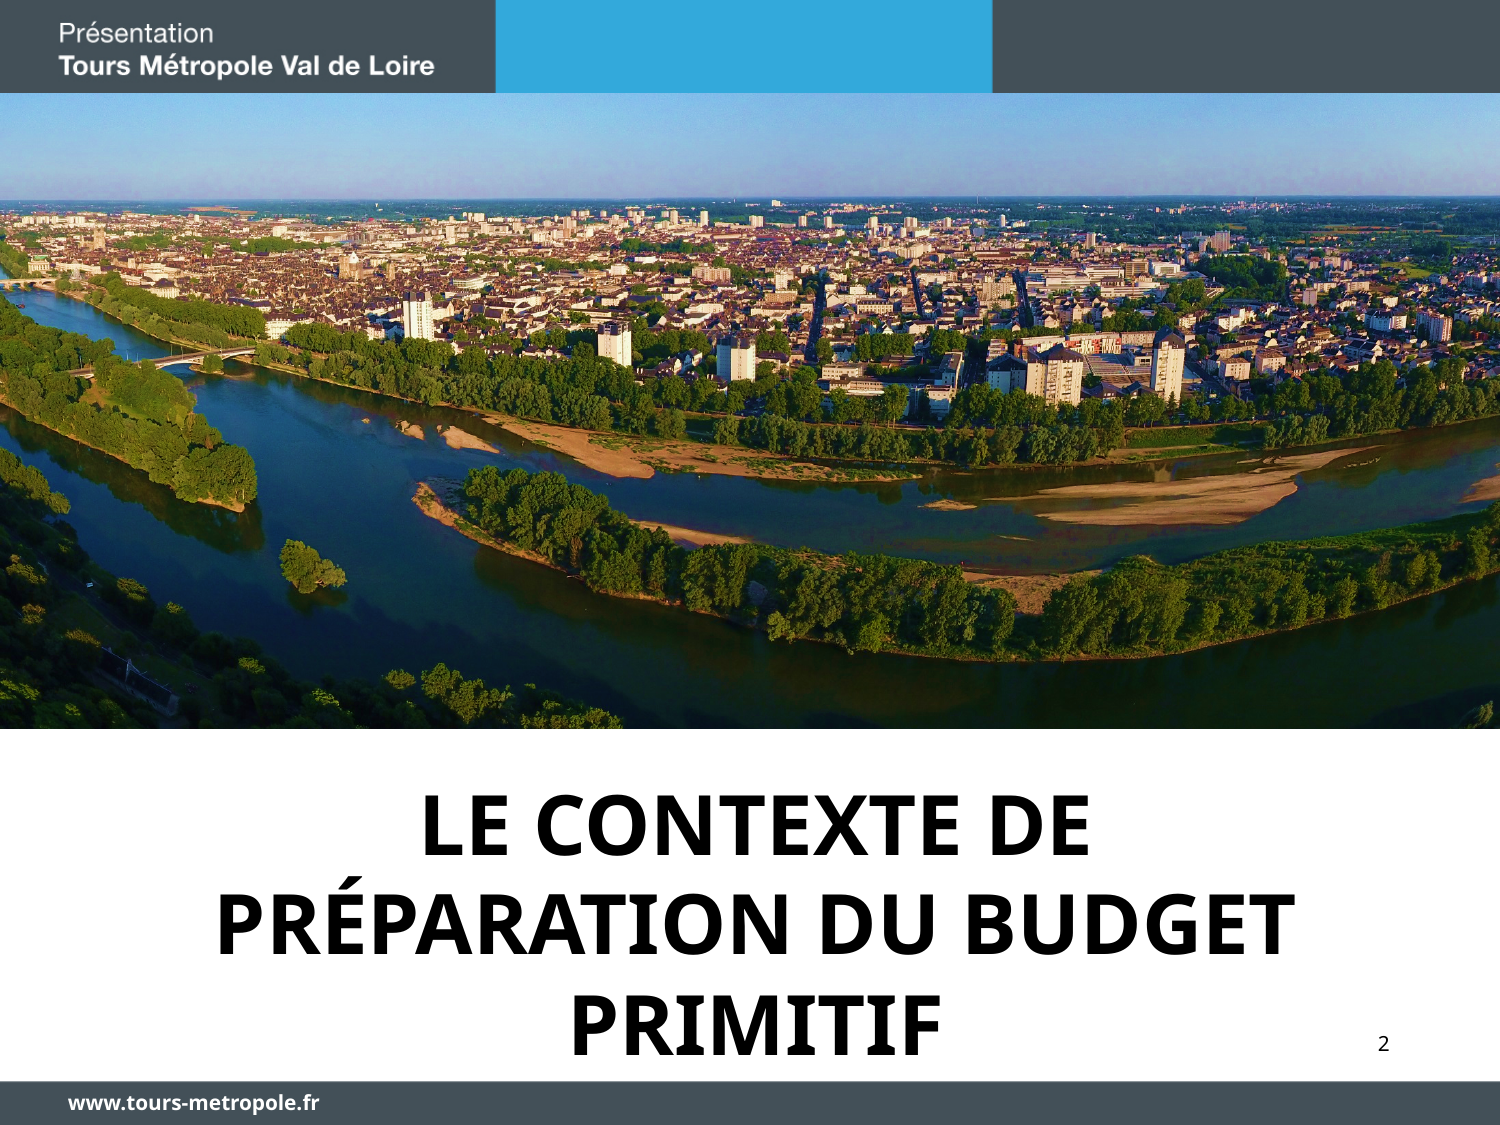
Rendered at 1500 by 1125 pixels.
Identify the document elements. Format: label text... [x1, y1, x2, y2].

title Le contexte de préparation du budget primitif [118, 764, 1394, 988]
slide_number 2 [1363, 1023, 1424, 1084]
picture [0, 0, 1500, 1125]
